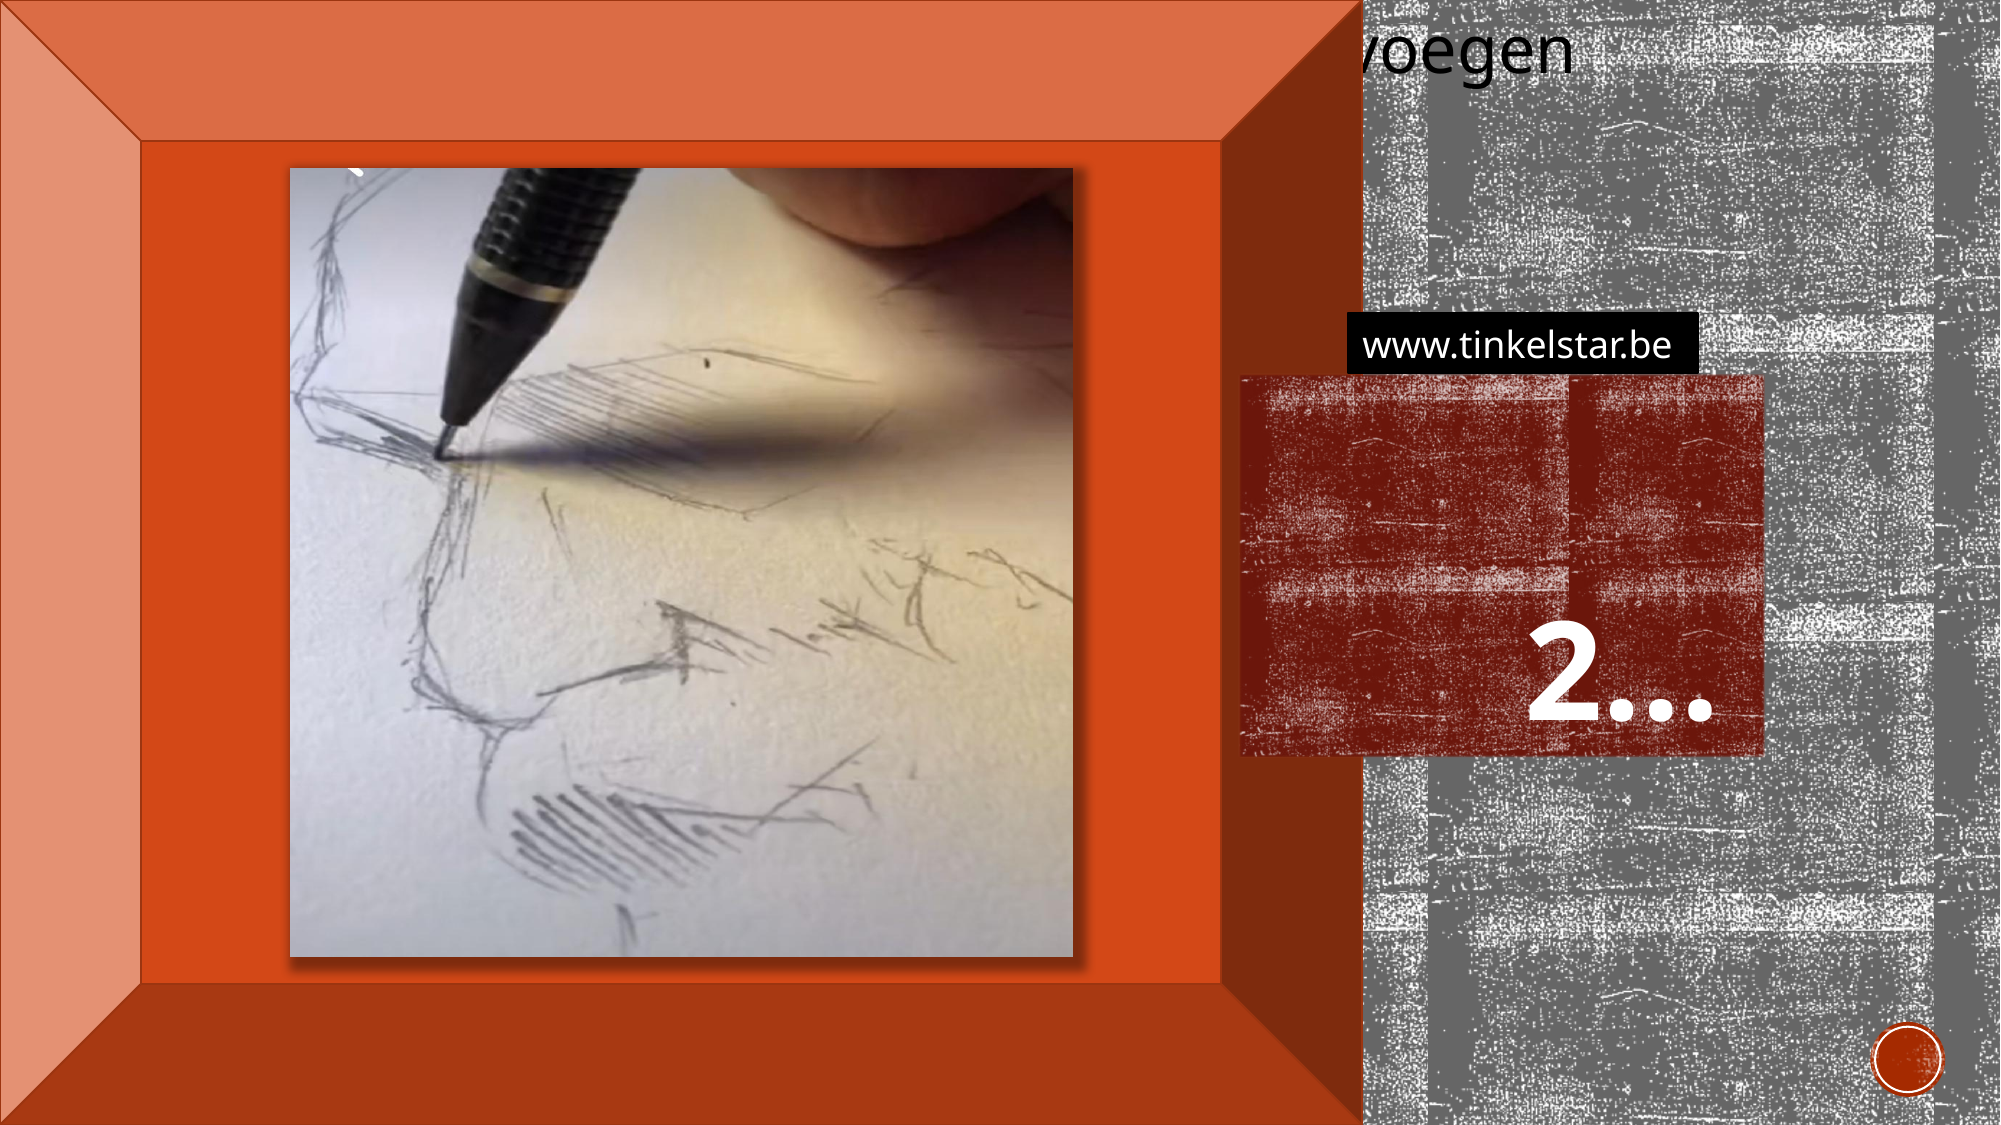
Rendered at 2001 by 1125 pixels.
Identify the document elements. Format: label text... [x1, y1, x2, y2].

picture [3, 3, 1360, 1123]
text_box www.tinkelstar.be [1363, 312, 1699, 374]
text_box 2… [1363, 377, 1762, 755]
